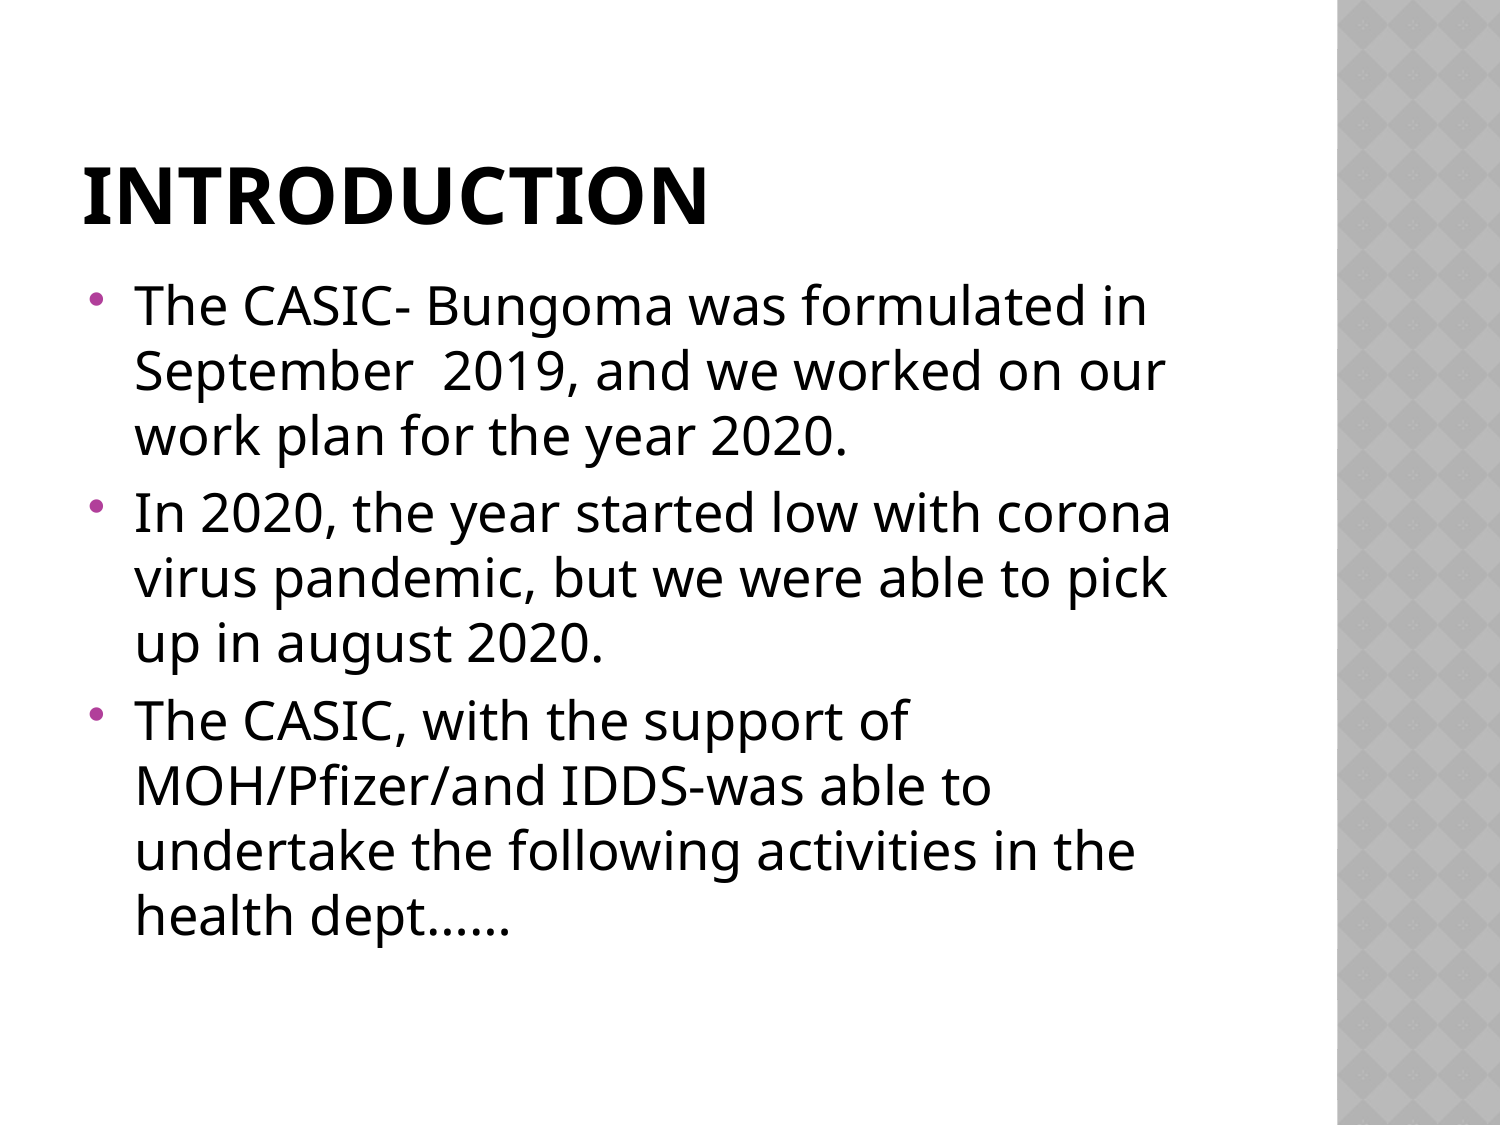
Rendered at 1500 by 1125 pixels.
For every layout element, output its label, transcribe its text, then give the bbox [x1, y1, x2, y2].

title INTRODUCTION [75, 52, 1263, 240]
list The CASIC- Bungoma was formulated in September 2019, and we worked on our work plan for the year 2020. In 2020, the year started low with corona virus pandemic, but we were able to pick up in august 2020. The CASIC, with the support of MOH/Pfizer/and IDDS-was able to undertake the following activities in the health dept…… [75, 264, 1263, 1059]
